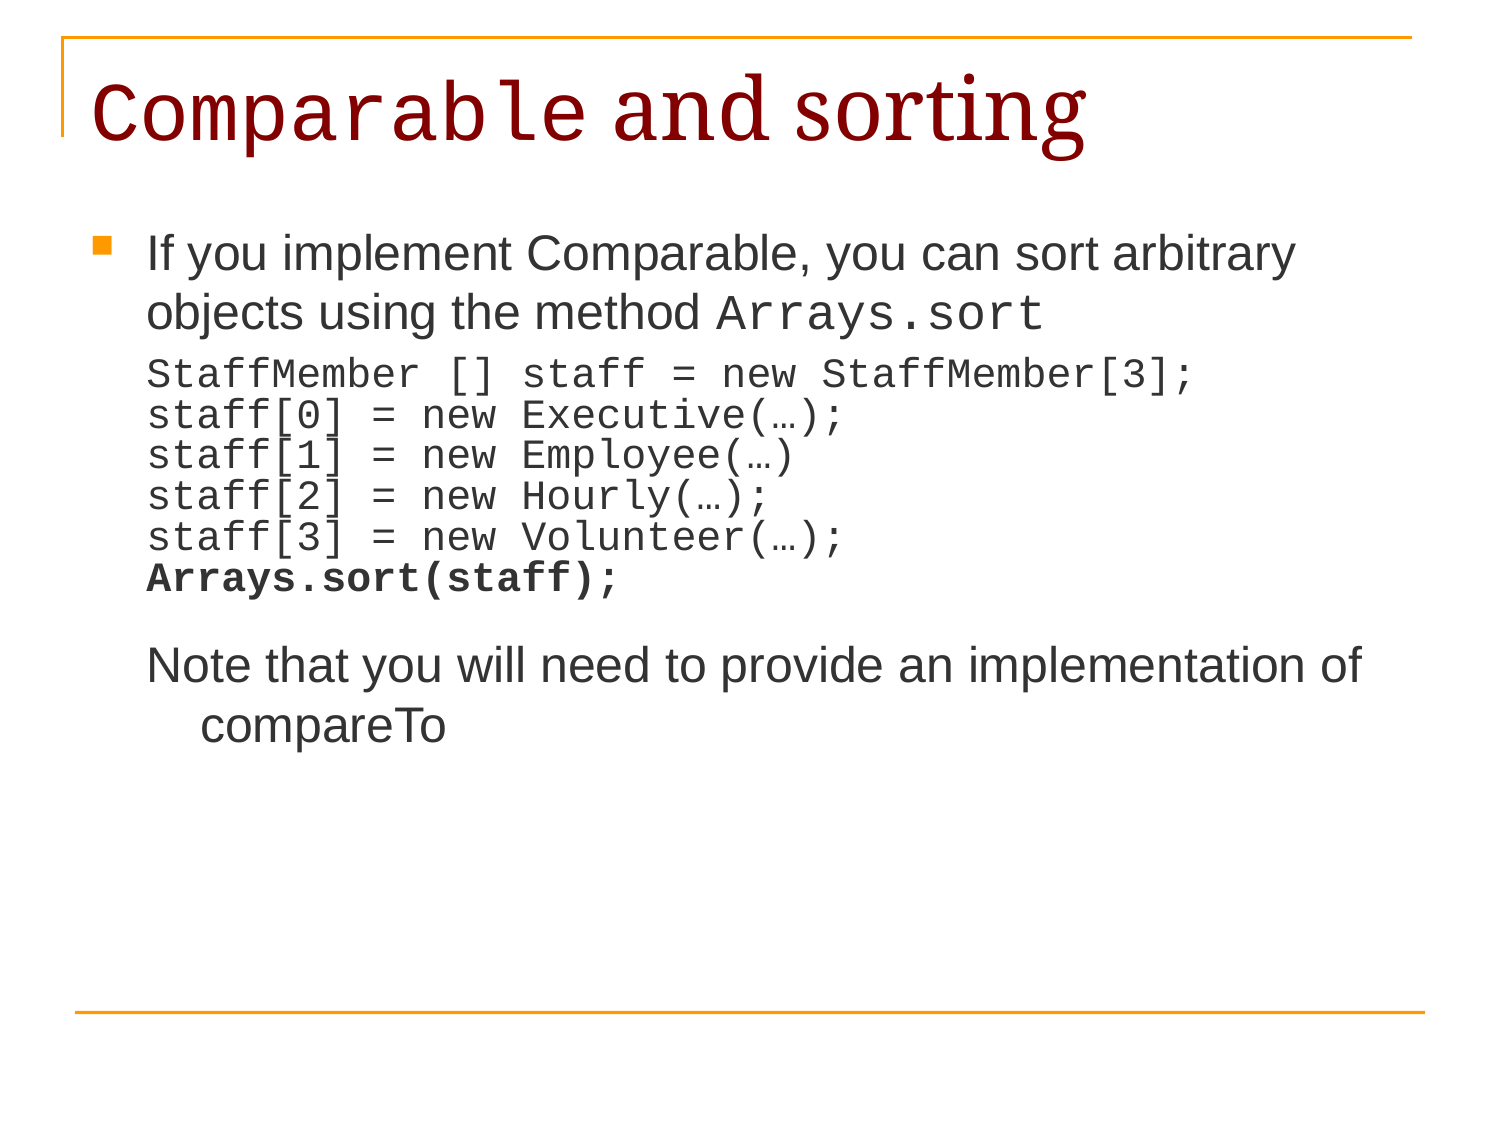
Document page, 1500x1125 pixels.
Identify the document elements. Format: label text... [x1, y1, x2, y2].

title Comparable and sorting [74, 45, 1426, 201]
list If you implement Comparable, you can sort arbitrary objects using the method Arrays.sort StaffMember [] staff = new StaffMember[3]; staff[0] = new Executive(…); staff[1] = new Employee(…) staff[2] = new Hourly(…); staff[3] = new Volunteer(…); Arrays.sort(staff); Note that you will need to provide an implementation of compareTo [74, 212, 1459, 994]
